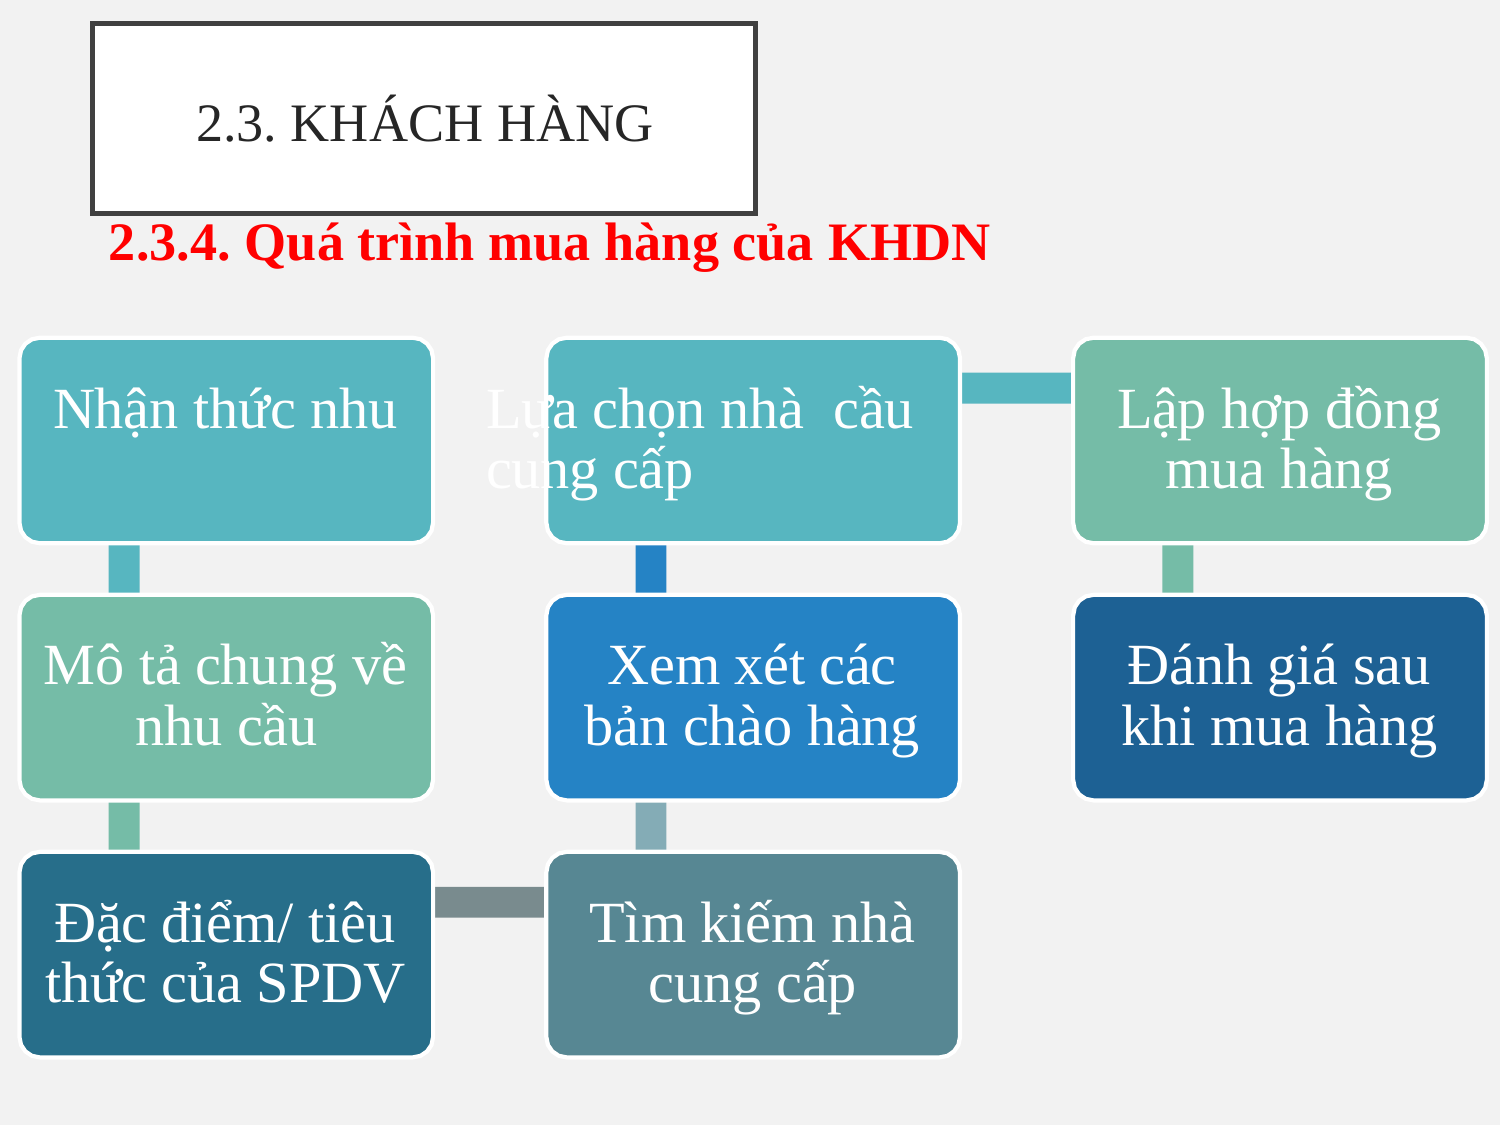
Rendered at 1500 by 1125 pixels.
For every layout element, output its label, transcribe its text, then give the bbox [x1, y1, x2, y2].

text_box Xem xét các [605, 624, 901, 685]
text_box [1073, 337, 1487, 544]
text_box [635, 801, 667, 851]
text_box [546, 594, 961, 801]
text_box Lập hợp đồng [1115, 367, 1446, 440]
text_box Mô tả chung về [41, 624, 411, 697]
text_box [1073, 594, 1487, 801]
title 2.3. KHÁCH HÀNG [90, 21, 758, 216]
text_box Nhận thức nhu Lựa chọn nhà cầu cung cấp [51, 367, 916, 501]
text_box [1162, 544, 1194, 594]
text_box [434, 886, 546, 918]
text_box [635, 544, 667, 594]
text_box 2.3.4. Quá trình mua hàng của KHDN [106, 203, 993, 271]
text_box Tìm kiếm nhà [587, 881, 920, 954]
text_box mua hàng [1163, 427, 1397, 500]
text_box nhu cầu [132, 685, 320, 758]
text_box Đặc điểm/ tiêu [52, 881, 400, 942]
text_box cung cấp [646, 942, 860, 1015]
text_box [108, 544, 140, 594]
text_box Đánh giá sau [1125, 624, 1435, 685]
text_box [19, 594, 434, 801]
text_box [546, 337, 961, 544]
text_box [961, 372, 1073, 404]
text_box [19, 337, 434, 544]
text_box thức của SPDV [43, 942, 410, 1015]
text_box [19, 851, 434, 1058]
text_box khi mua hàng [1119, 685, 1442, 758]
text_box [108, 801, 140, 851]
text_box bản chào hàng [582, 685, 924, 758]
text_box [546, 851, 961, 1058]
